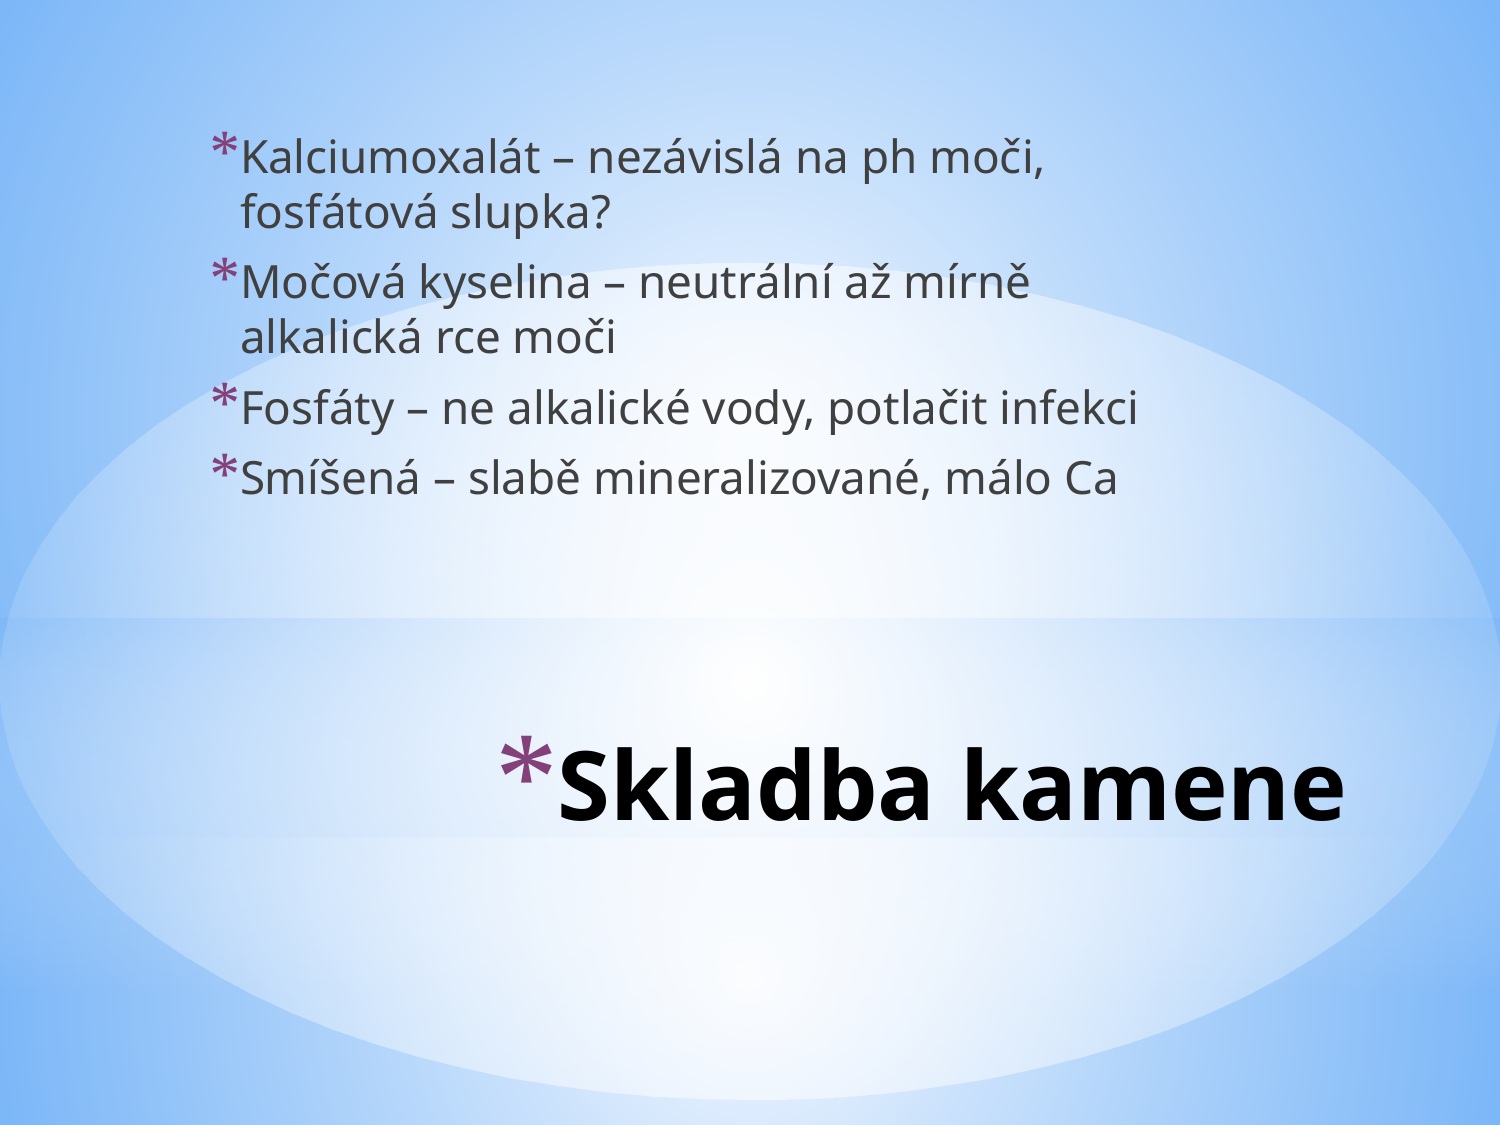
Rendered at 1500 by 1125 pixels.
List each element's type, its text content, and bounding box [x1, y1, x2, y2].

list Kalciumoxalát – nezávislá na ph moči, fosfátová slupka? Močová kyselina – neutrální až mírně alkalická rce moči Fosfáty – ne alkalické vody, potlačit infekci Smíšená – slabě mineralizované, málo Ca [187, 120, 1238, 690]
title Skladba kamene [294, 717, 1363, 905]
